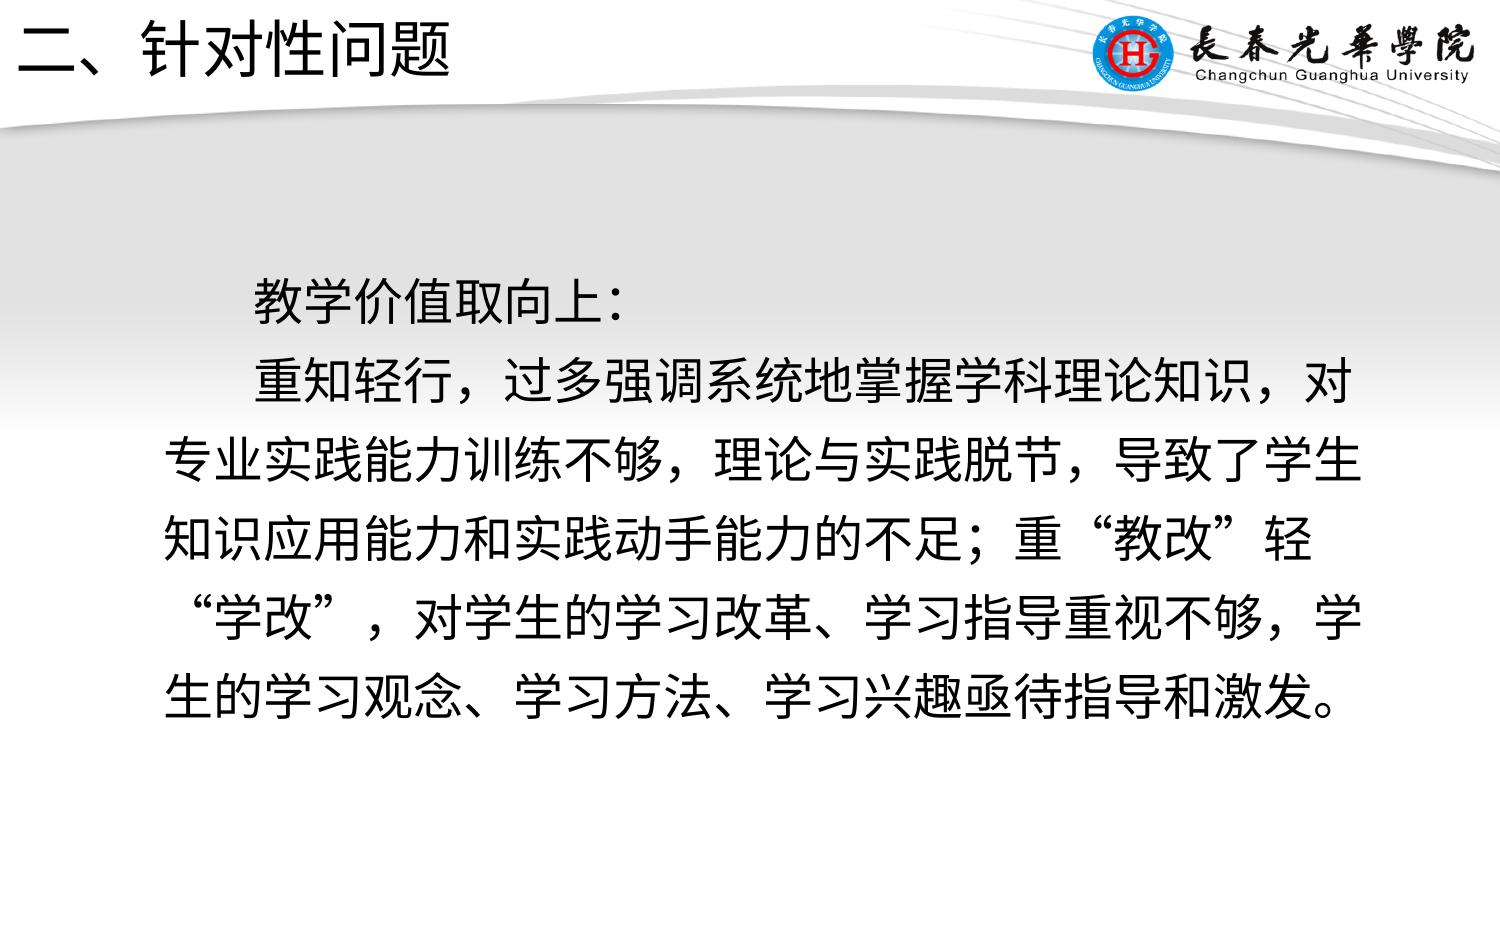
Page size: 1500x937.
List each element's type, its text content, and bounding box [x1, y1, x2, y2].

text_box 二、针对性问题 [0, 0, 672, 105]
picture [0, 0, 1500, 937]
text_box 教学价值取向上： 重知轻行，过多强调系统地掌握学科理论知识，对专业实践能力训练不够，理论与实践脱节，导致了学生知识应用能力和实践动手能力的不足；重“教改”轻“学改”，对学生的学习改革、学习指导重视不够，学生的学习观念、学习方法、学习兴趣亟待指导和激发。 [148, 243, 1416, 734]
